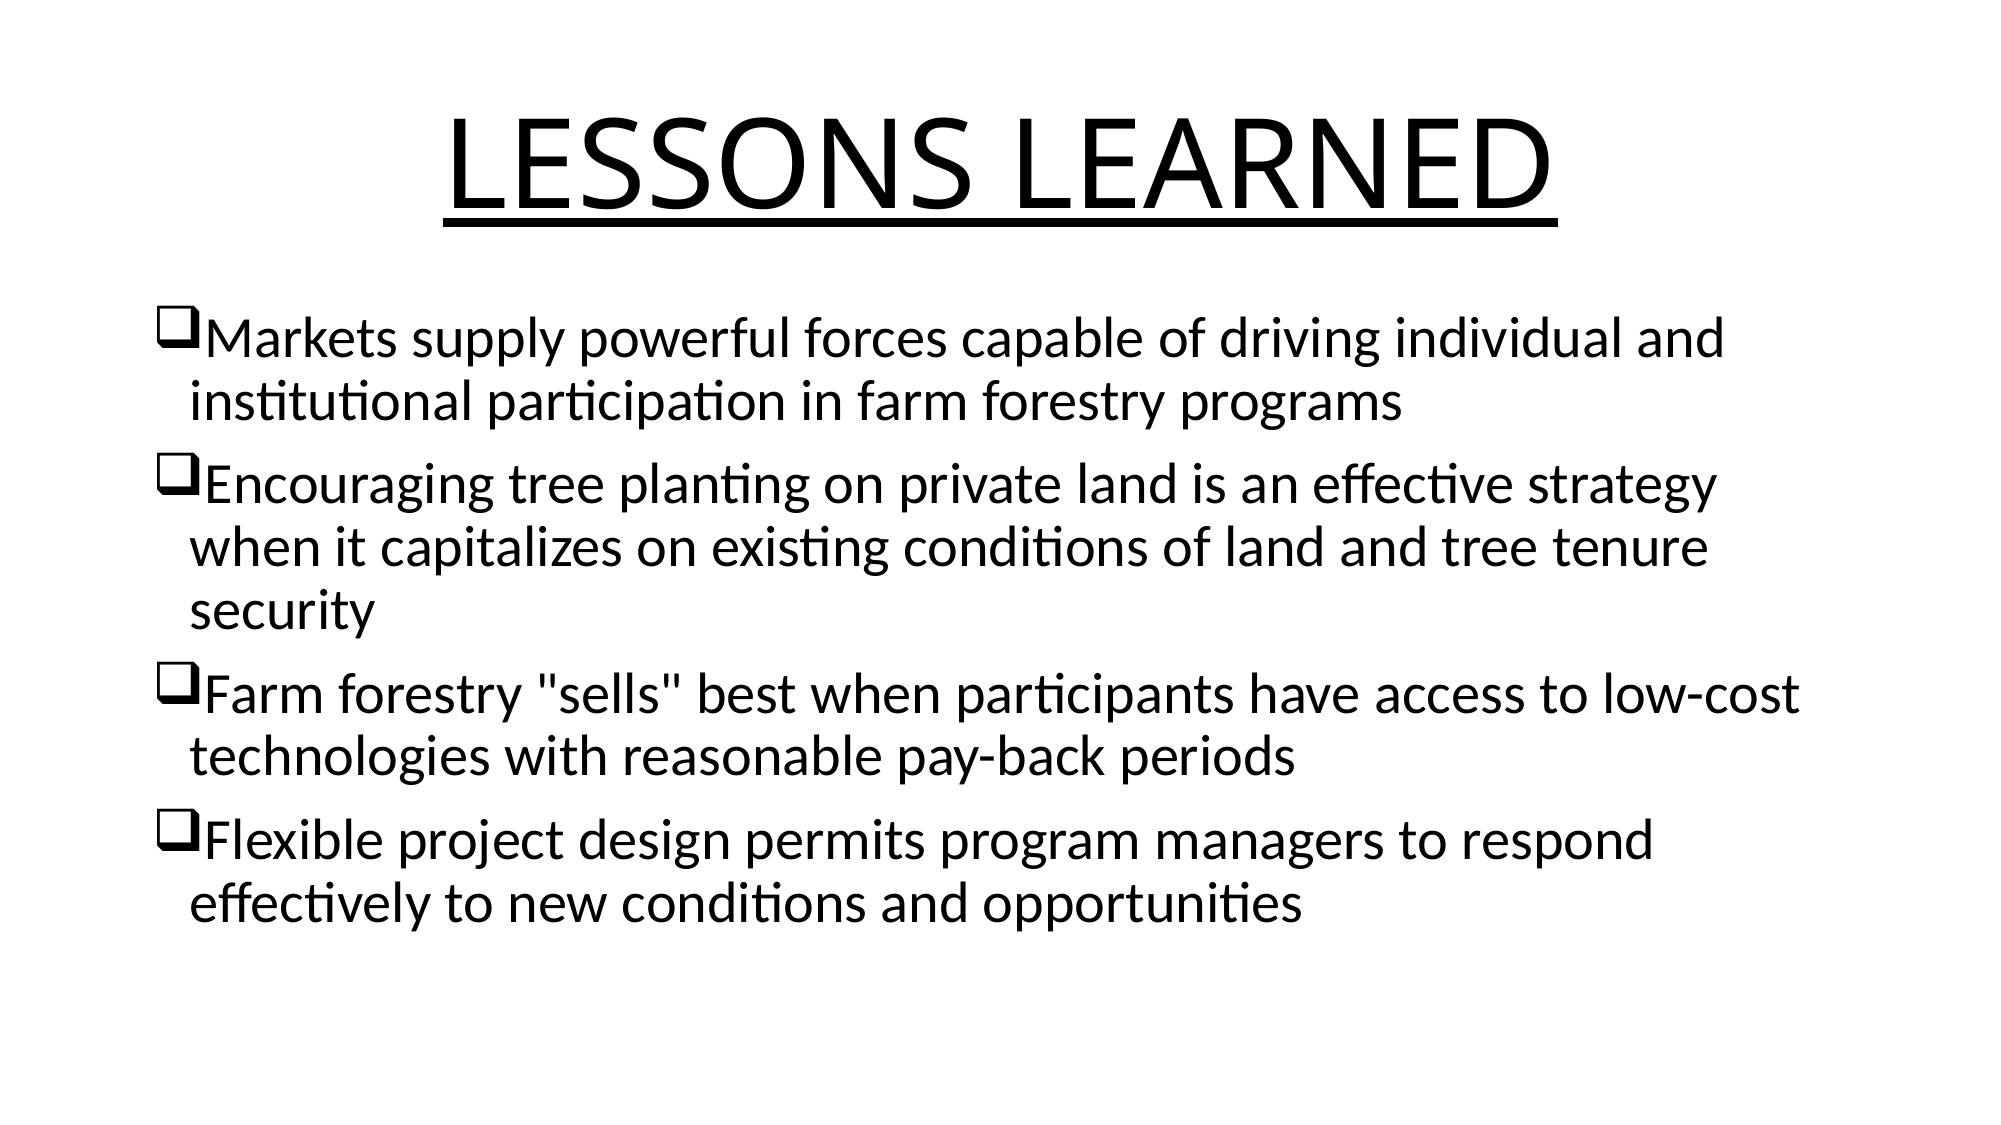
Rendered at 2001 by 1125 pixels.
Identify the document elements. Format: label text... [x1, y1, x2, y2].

list Markets supply powerful forces capable of driving individual and institutional participation in farm forestry programs Encouraging tree planting on private land is an effective strategy when it capitalizes on existing conditions of land and tree tenure security Farm forestry "sells" best when participants have access to low-cost technologies with reasonable pay-back periods Flexible project design permits program managers to respond effectively to new conditions and opportunities [137, 299, 1863, 1039]
title LESSONS LEARNED [137, 59, 1863, 278]
